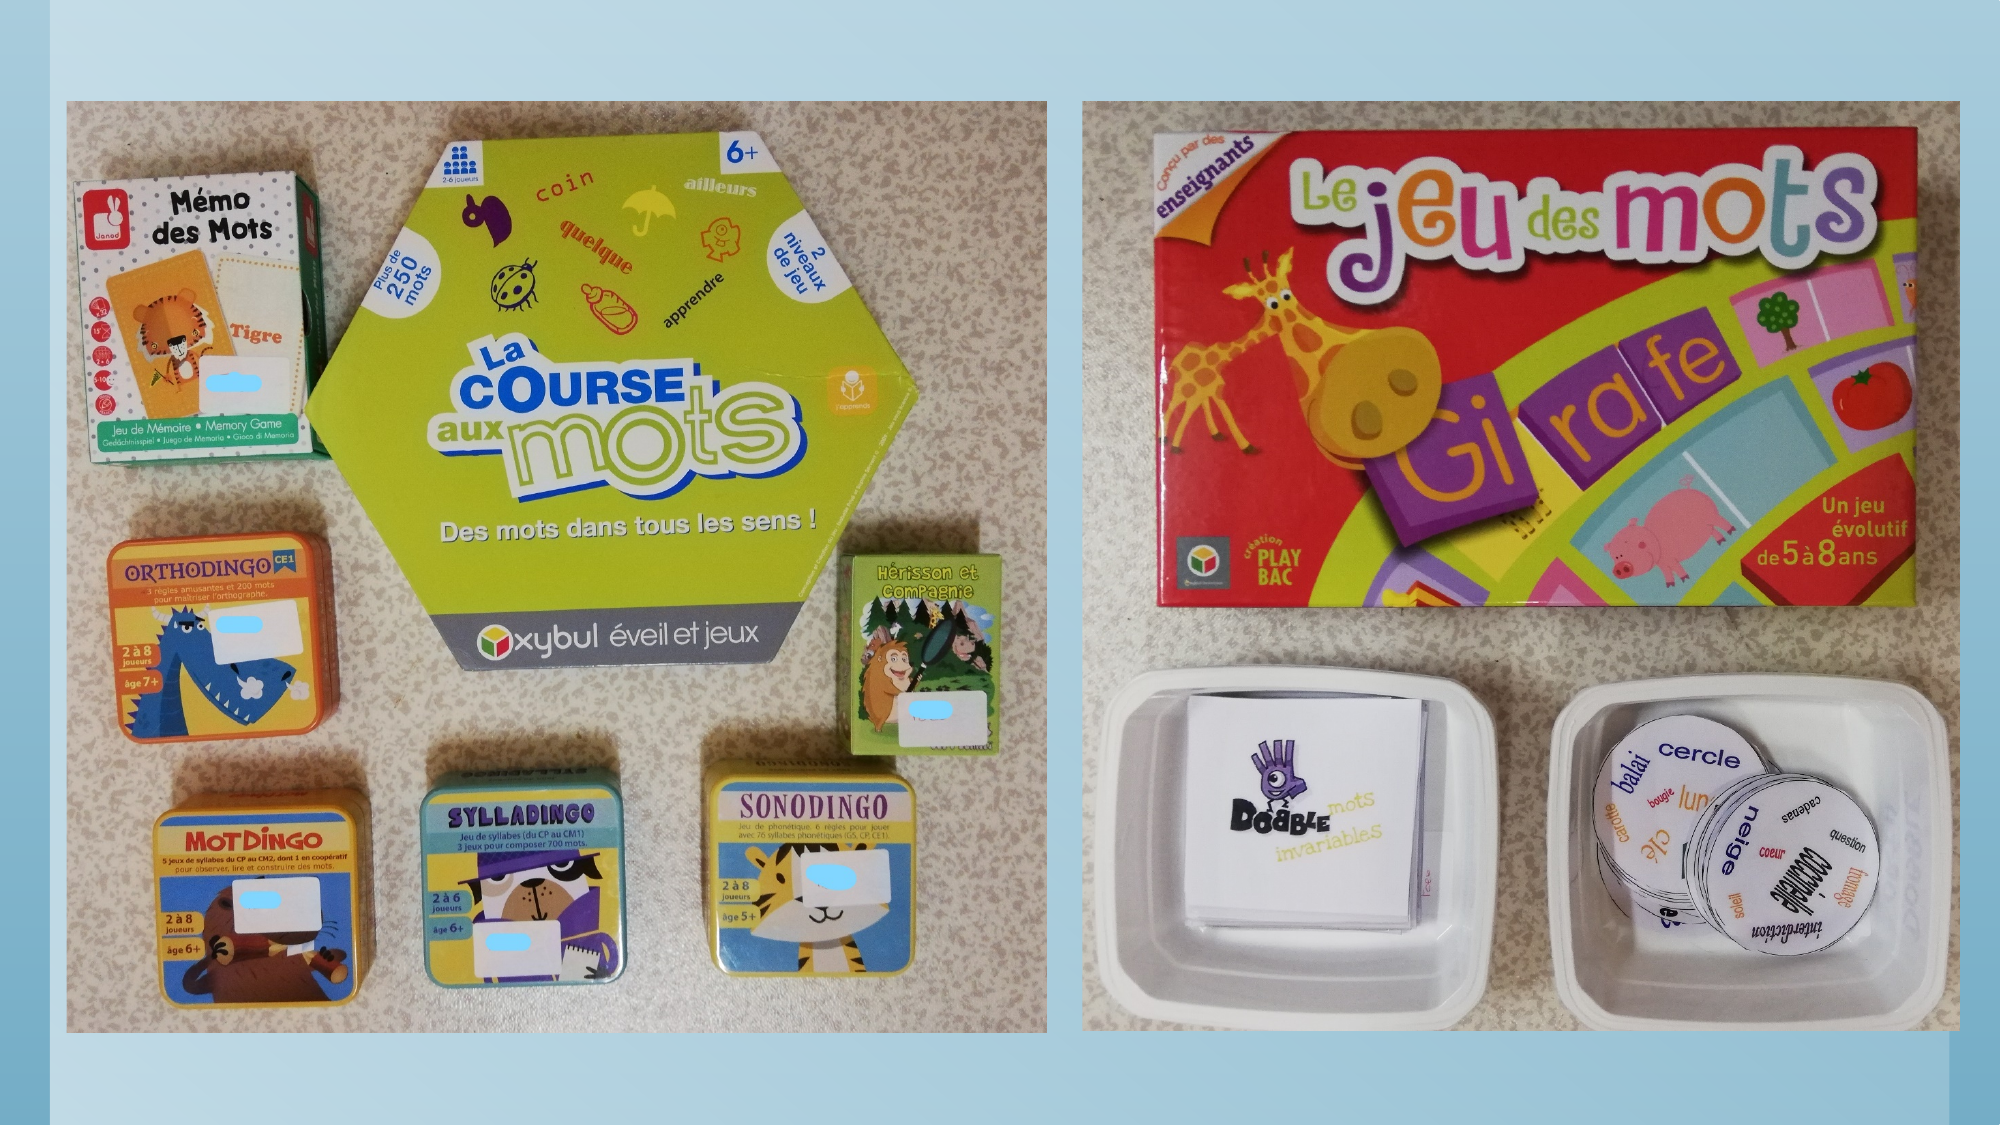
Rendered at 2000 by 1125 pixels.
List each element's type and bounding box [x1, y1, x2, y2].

list [66, 101, 1047, 1033]
picture [1082, 101, 1961, 1031]
